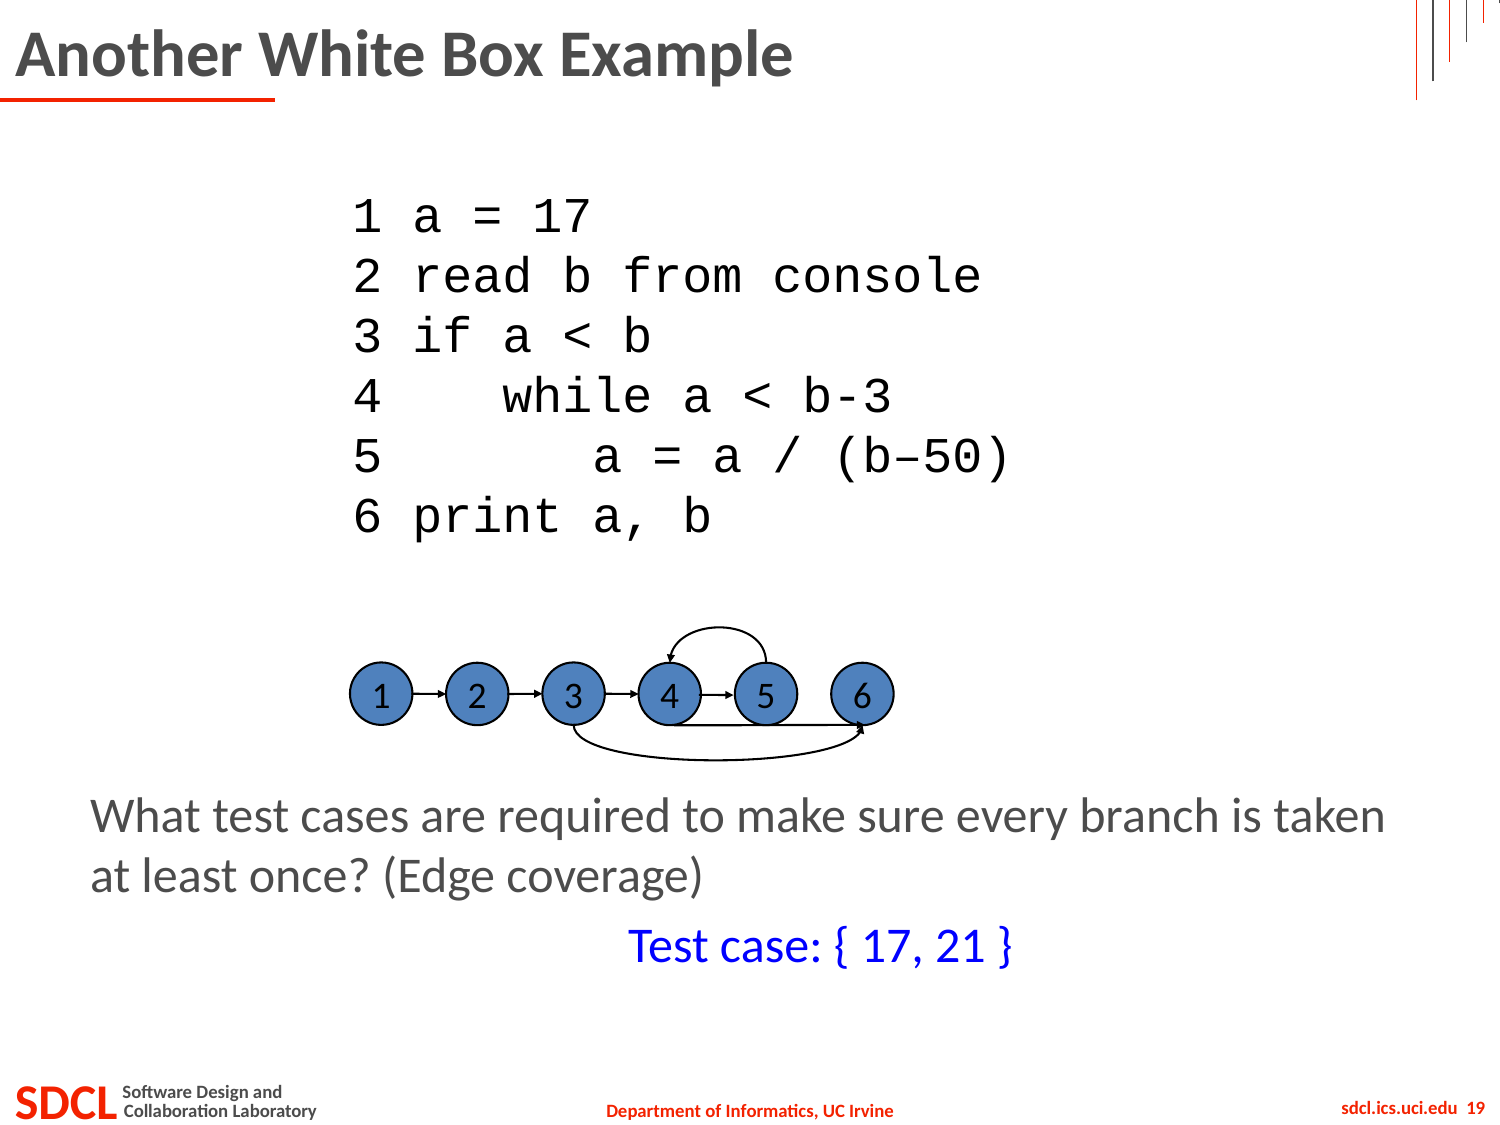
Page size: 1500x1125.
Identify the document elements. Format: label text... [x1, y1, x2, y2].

text_box 5 [775, 664, 798, 724]
list What test cases are required to make sure every branch is taken at least once? (Edge coverage) Test case: { 17, 21 } [75, 774, 1417, 1005]
text_box 2 [446, 662, 509, 726]
text_box 3 [542, 662, 605, 725]
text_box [717, 614, 721, 712]
text_box 4 [638, 662, 701, 726]
text_box 6 [831, 662, 894, 725]
text_box 1 [349, 662, 413, 725]
text_box 1 a = 17 2 read b from console 3 if a < b 4 while a < b-3 5 a = a / (b–50) 6 print a, b [337, 174, 1063, 610]
text_box 5 [734, 662, 764, 724]
title Another White Box Example [0, 0, 1350, 100]
